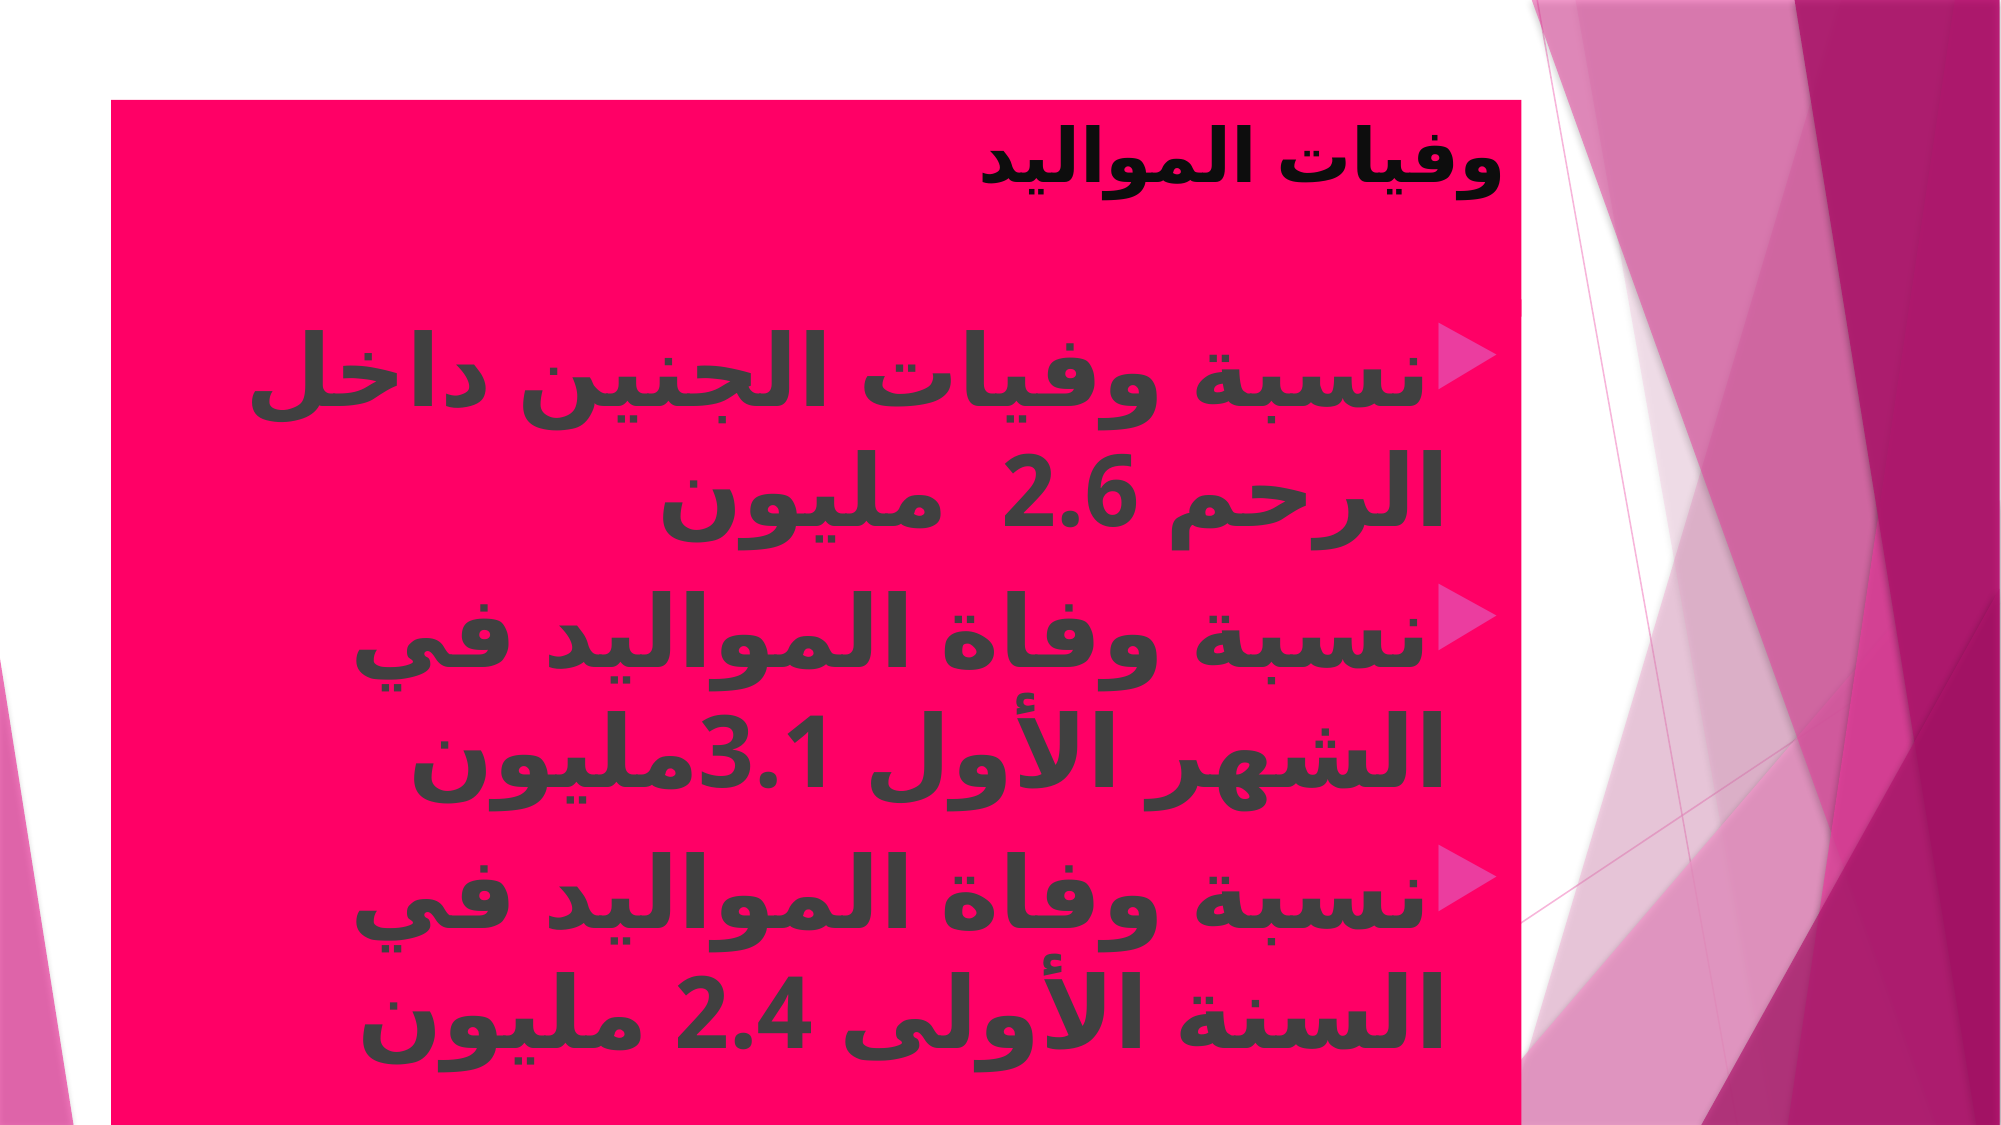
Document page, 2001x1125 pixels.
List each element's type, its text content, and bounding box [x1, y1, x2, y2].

title وفيات المواليد [111, 99, 1522, 299]
list نسبة وفيات الجنين داخل الرحم 2.6 مليون نسبة وفاة المواليد في الشهر الأول 3.1مليون نسبة وفاة المواليد في السنة الأولى 2.4 مليون [111, 299, 1522, 1125]
